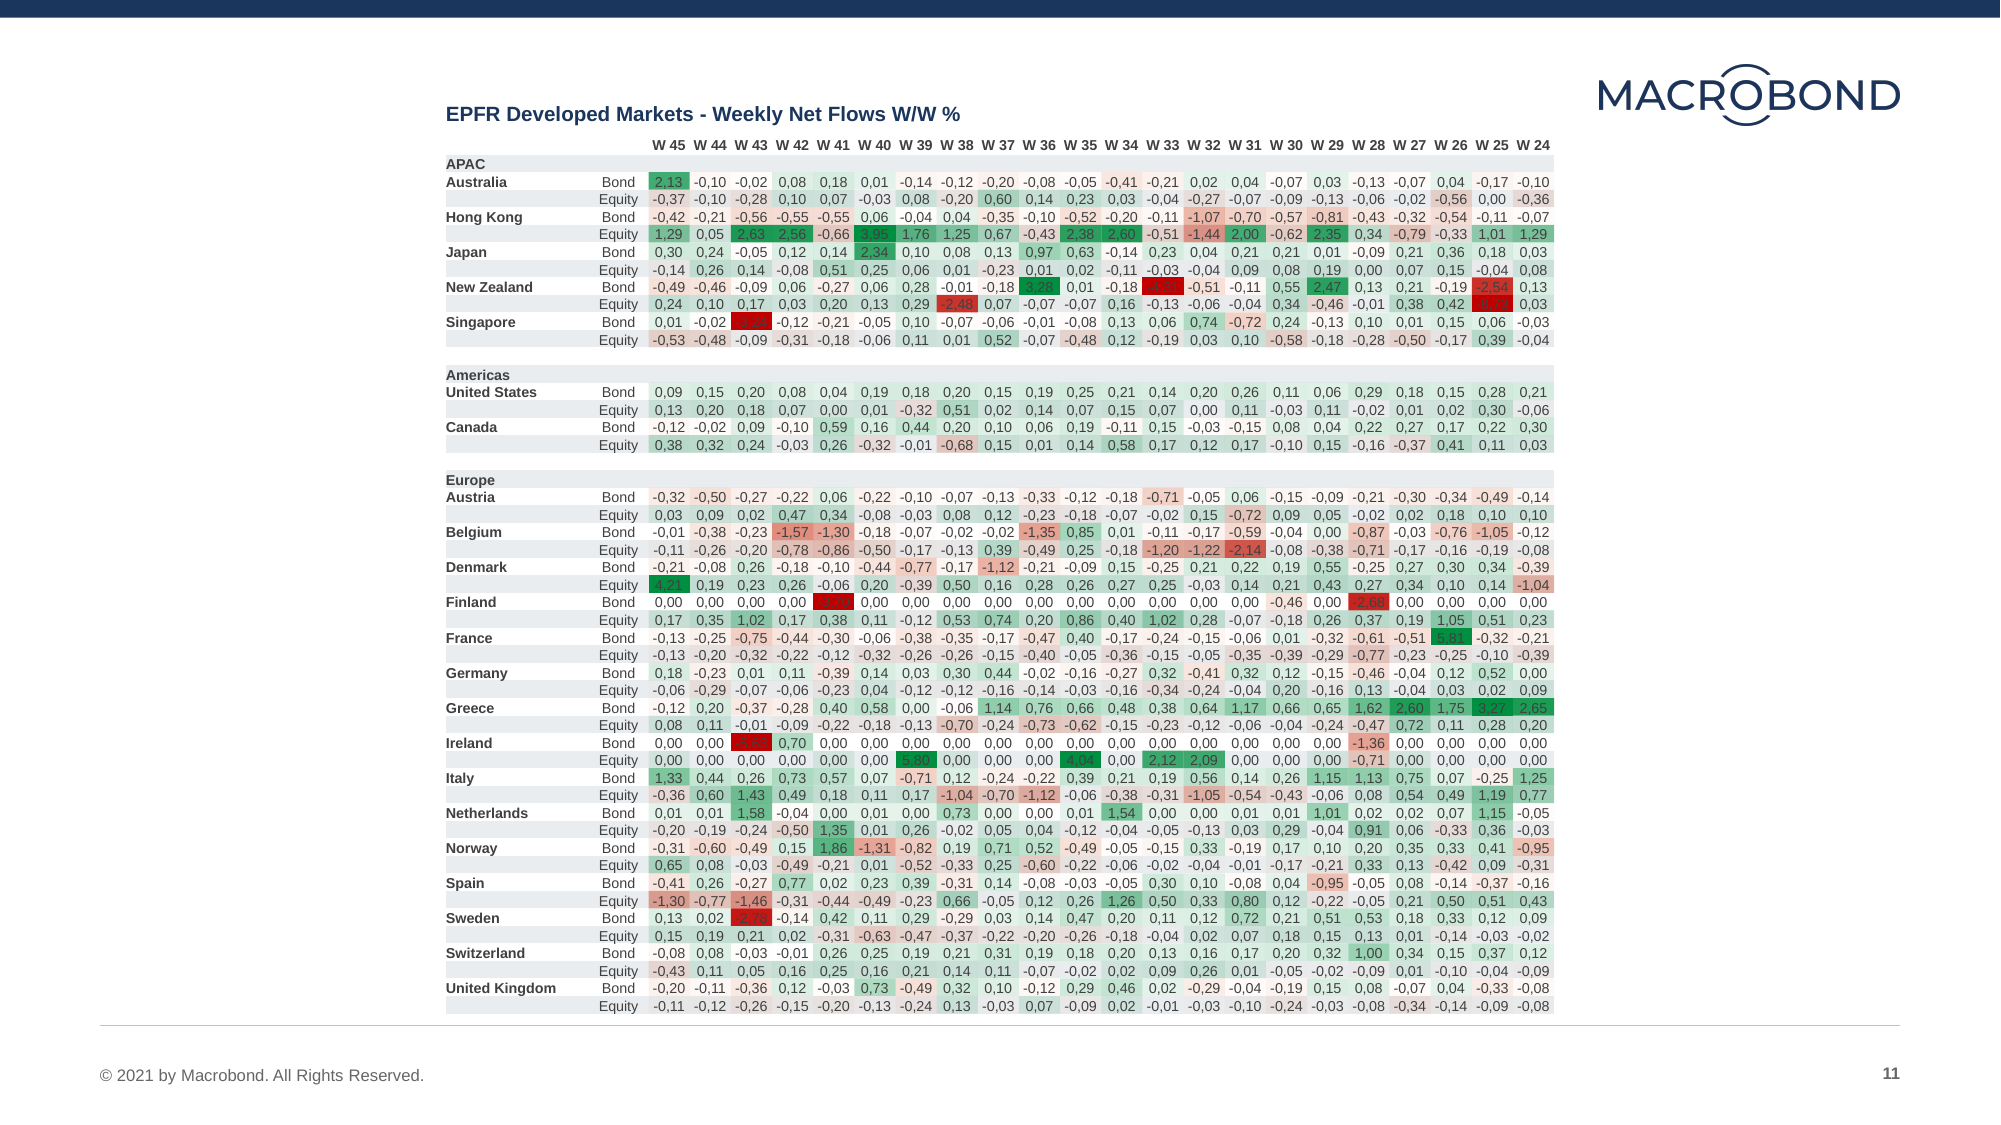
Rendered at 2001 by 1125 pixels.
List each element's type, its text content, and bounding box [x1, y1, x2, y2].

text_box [425, 91, 1575, 1034]
slide_number 11 [1412, 1042, 1900, 1103]
picture [1599, 64, 1900, 126]
